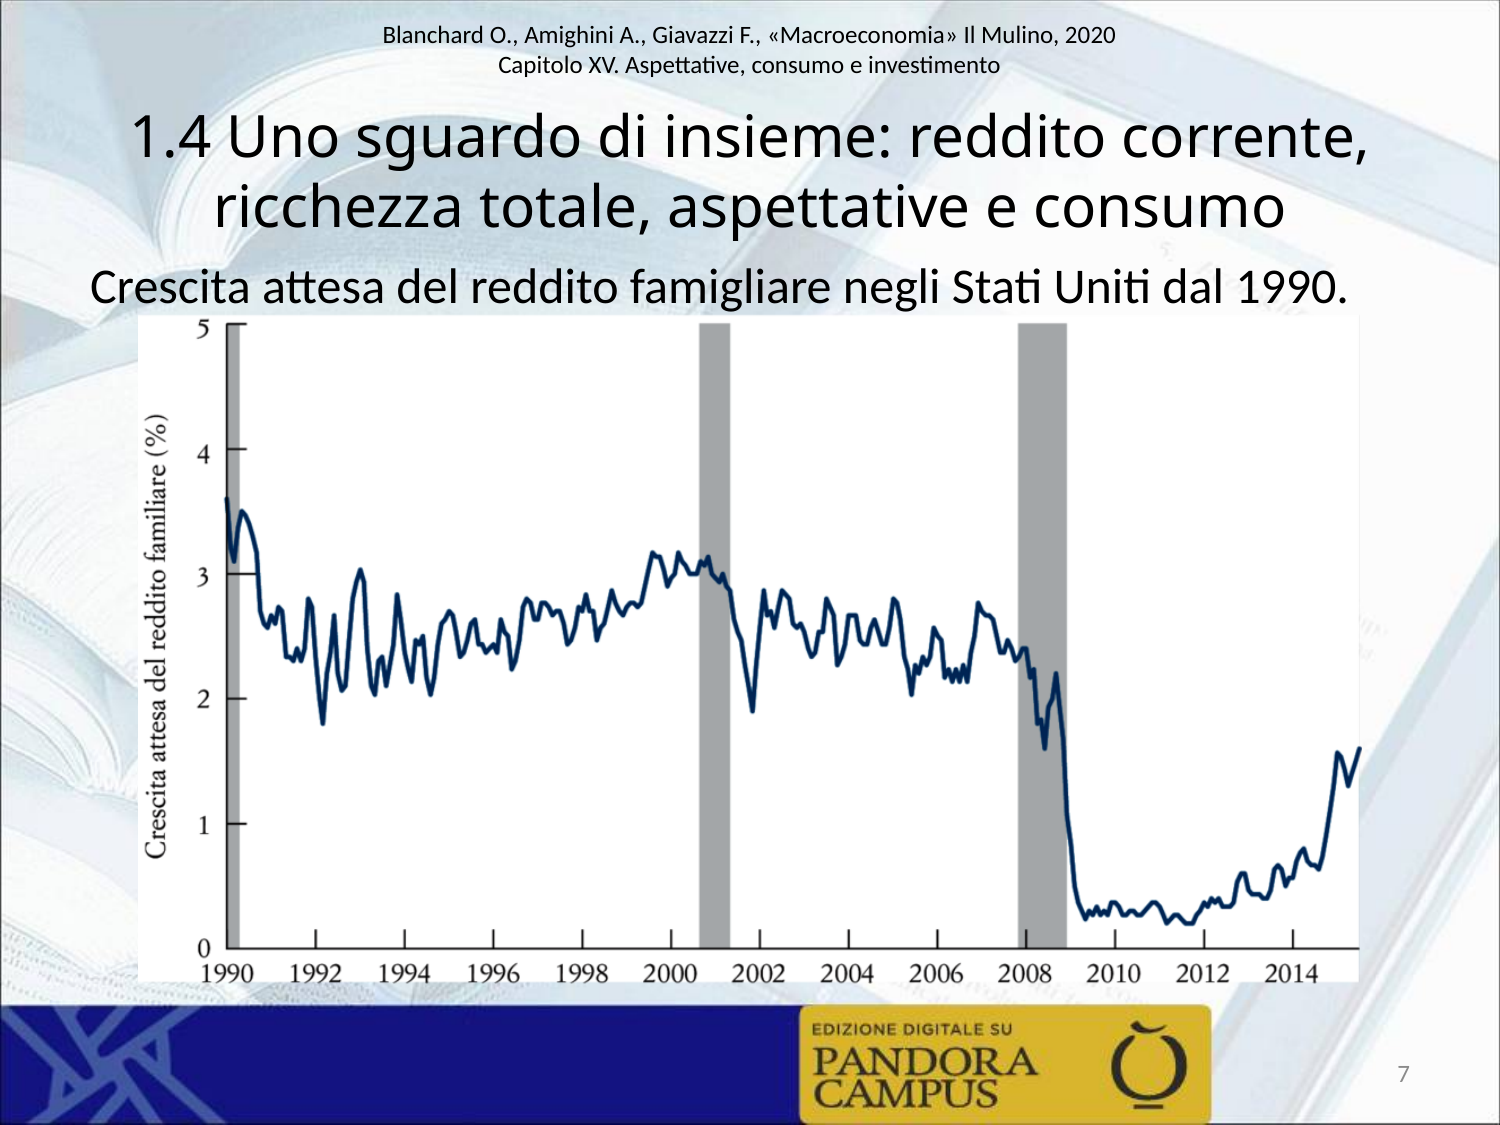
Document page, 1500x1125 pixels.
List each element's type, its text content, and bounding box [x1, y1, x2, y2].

title 1.4 Uno sguardo di insieme: reddito corrente, ricchezza totale, aspettative e consumo [0, 91, 1500, 280]
slide_number 7 [1074, 1042, 1425, 1103]
picture [0, 0, 1500, 91]
list Crescita attesa del reddito famigliare negli Stati Uniti dal 1990. [75, 246, 1425, 339]
picture [0, 280, 1500, 1125]
